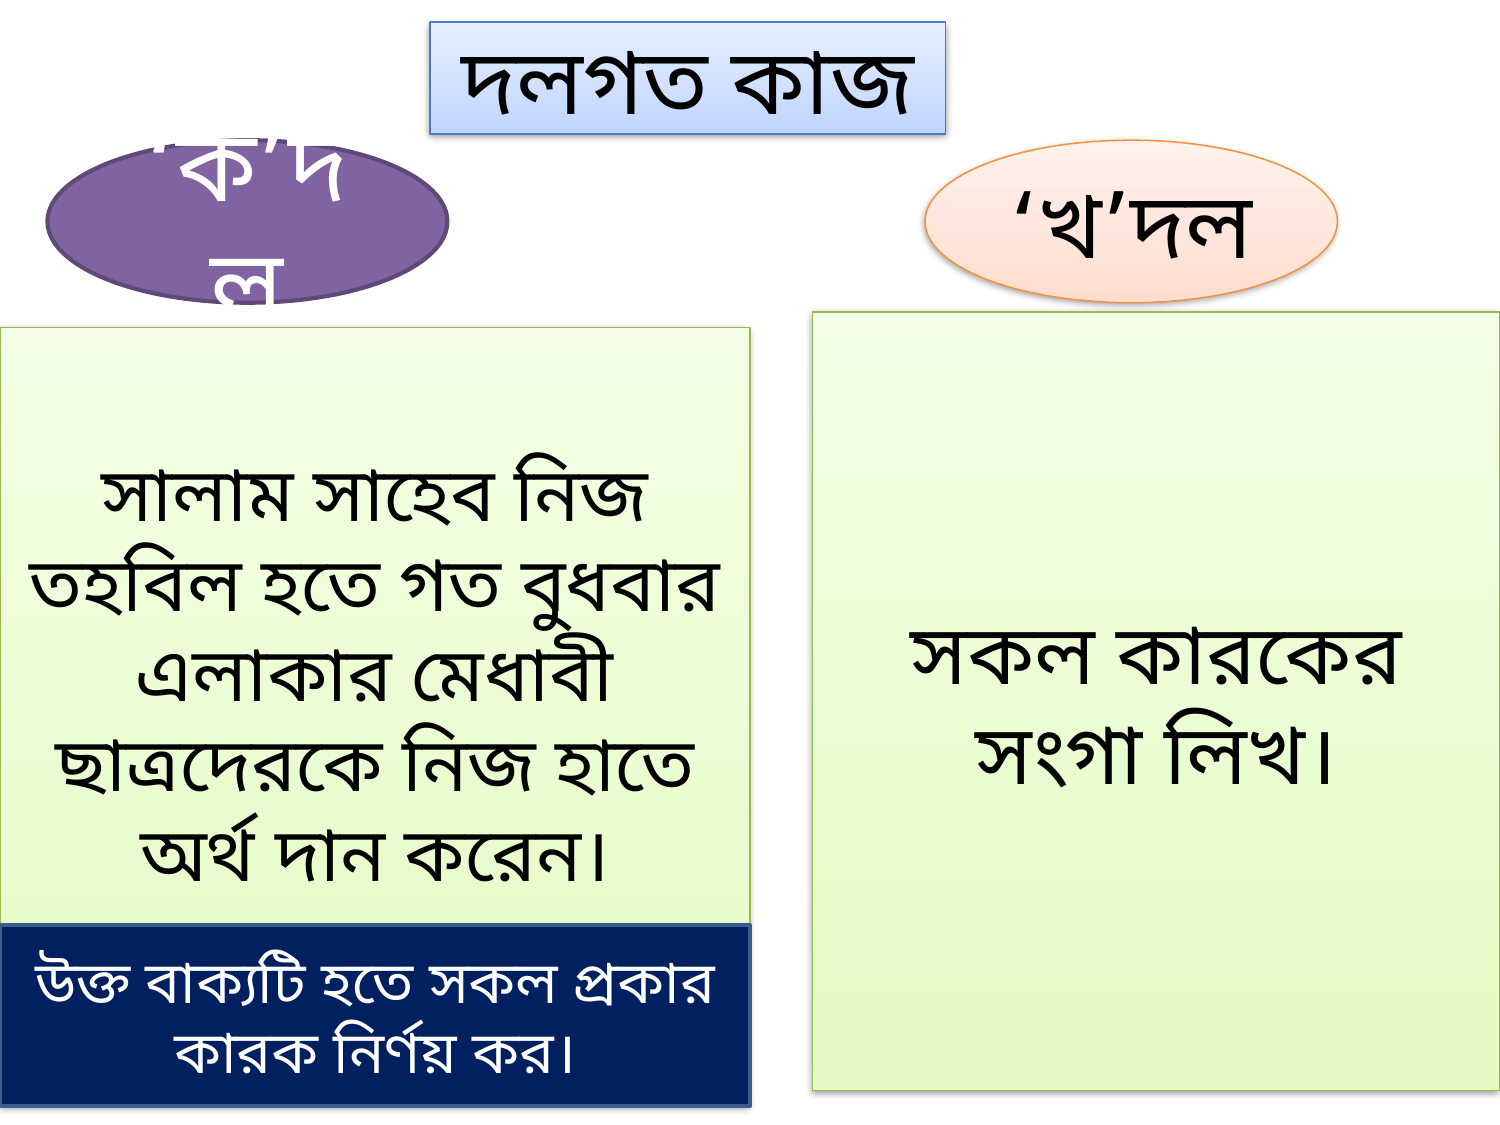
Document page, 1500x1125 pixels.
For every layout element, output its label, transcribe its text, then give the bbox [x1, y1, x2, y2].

text_box ‘খ’দল [924, 139, 1339, 304]
text_box উক্ত বাক্যটি হতে সকল প্রকার কারক নির্ণয় কর। [0, 923, 752, 1108]
text_box সালাম সাহেব নিজ তহবিল হতে গত বুধবার এলাকার মেধাবী ছাত্রদেরকে নিজ হাতে অর্থ দান করেন। [0, 327, 751, 923]
text_box ‘ক’দল [45, 138, 450, 305]
text_box সকল কারকের সংগা লিখ। [812, 311, 1500, 1091]
text_box দলগত কাজ [429, 21, 946, 135]
